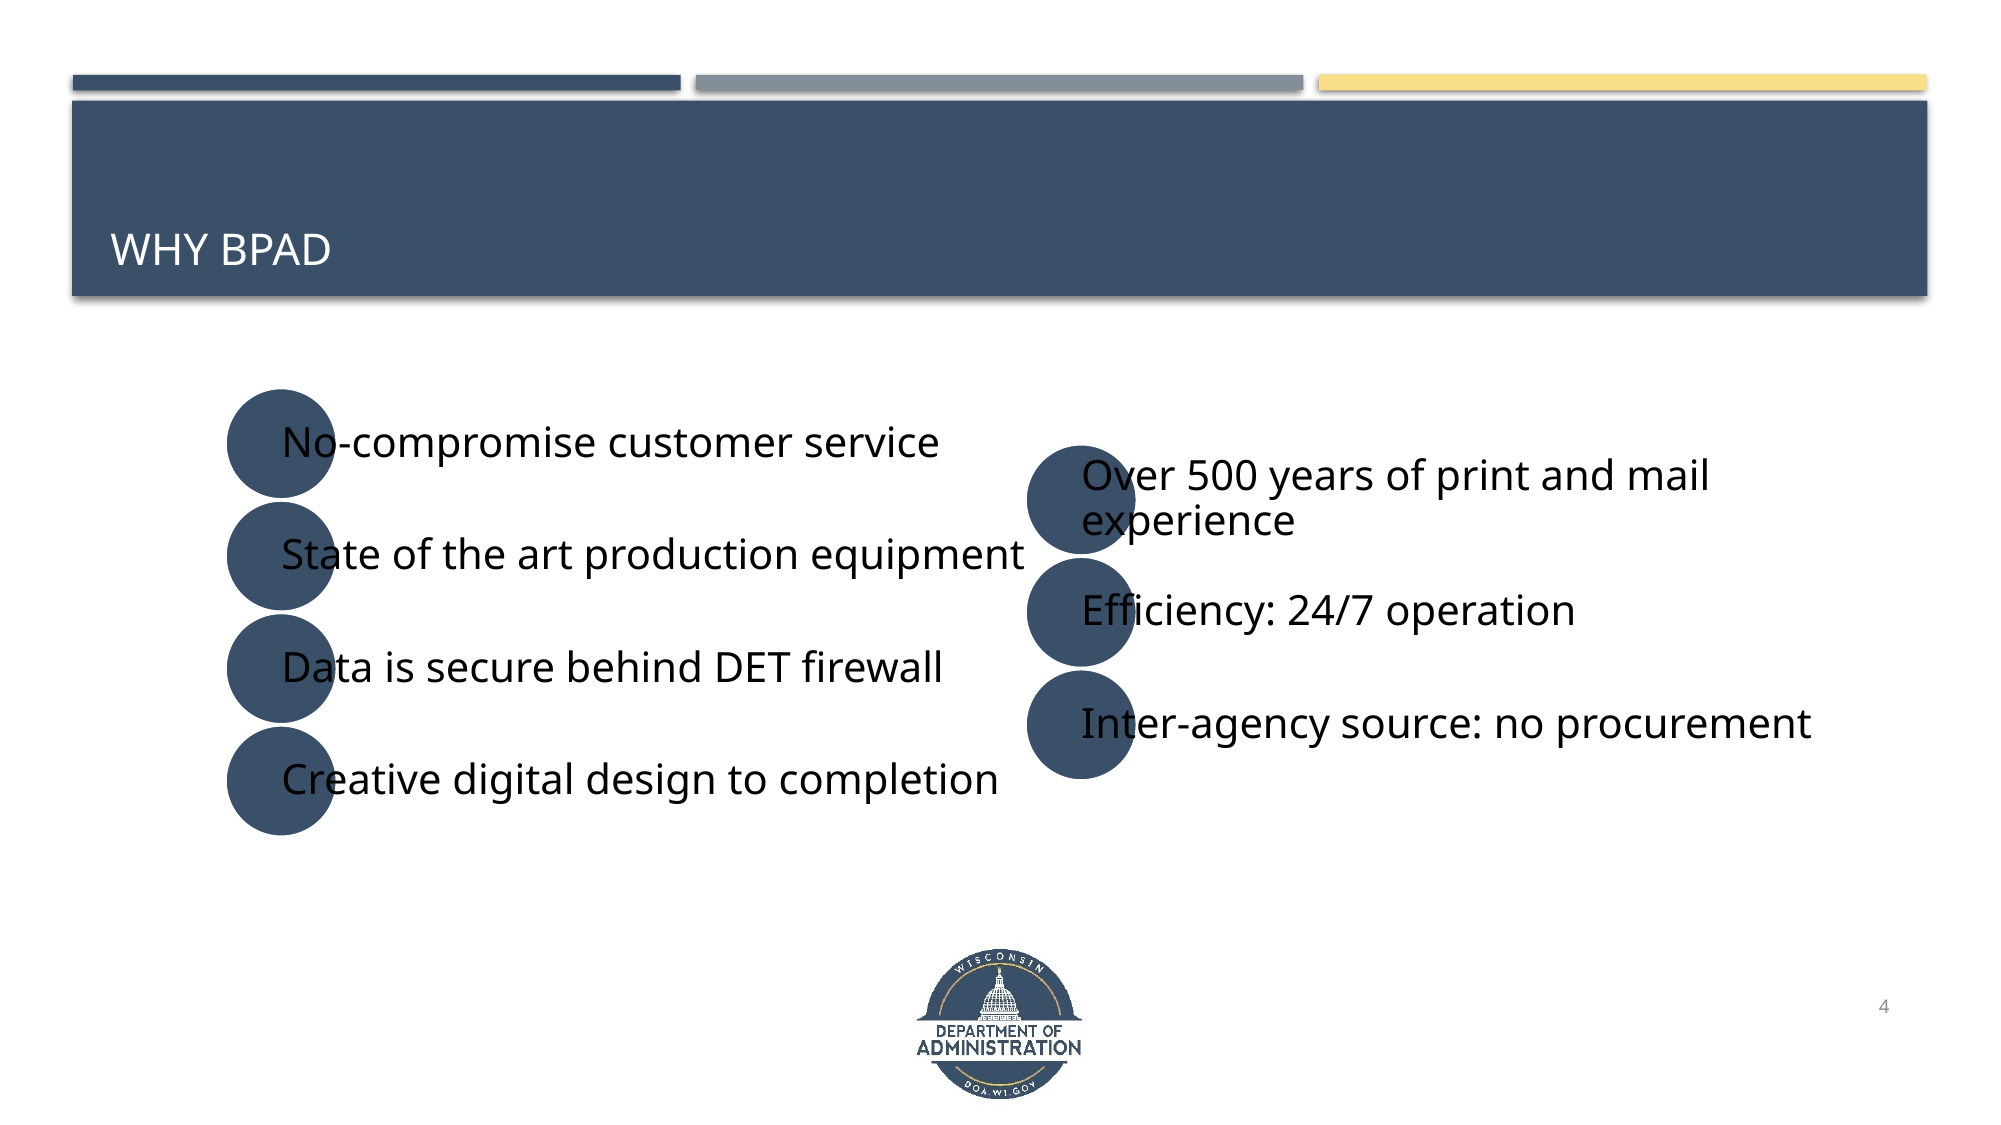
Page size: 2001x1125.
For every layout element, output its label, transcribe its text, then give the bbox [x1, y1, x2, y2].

title Why BPAD [95, 115, 1905, 282]
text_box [224, 386, 1927, 838]
slide_number 4 [1732, 977, 1905, 1037]
picture [908, 931, 1091, 1114]
